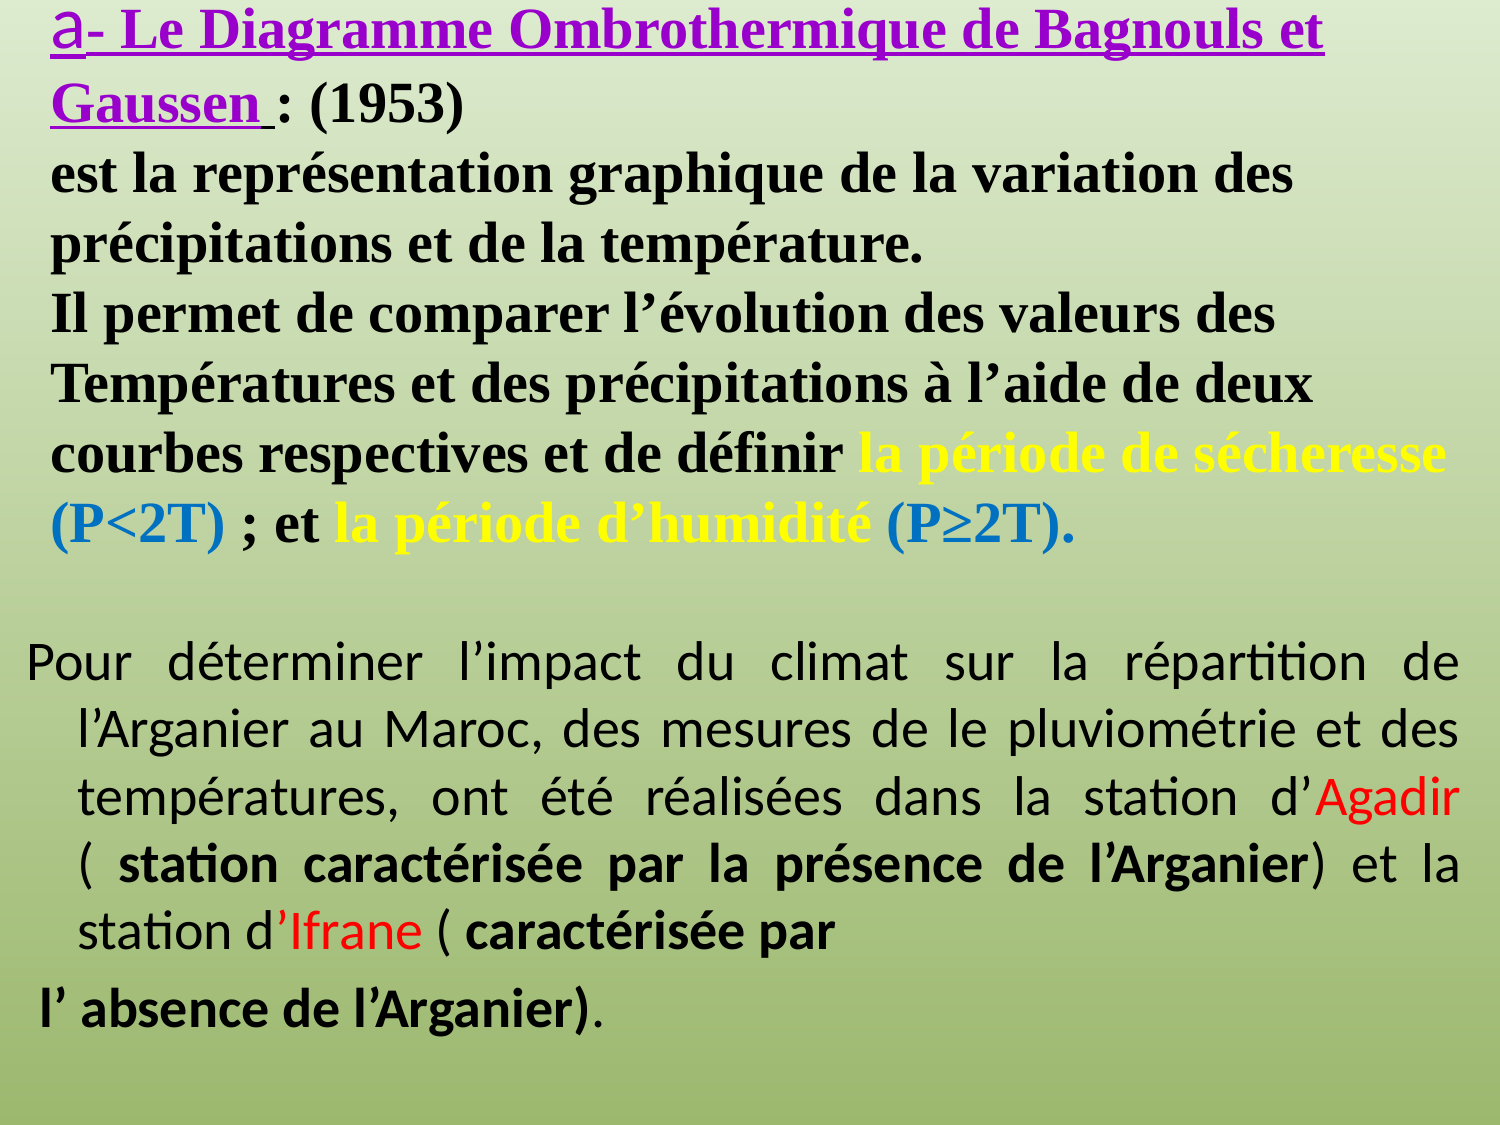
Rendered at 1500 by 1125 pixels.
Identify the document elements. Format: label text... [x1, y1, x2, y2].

title a- Le Diagramme Ombrothermique de Bagnouls et Gaussen : (1953) est la représentation graphique de la variation des précipitations et de la température. Il permet de comparer l’évolution des valeurs des Températures et des précipitations à l’aide de deux courbes respectives et de définir la période de sécheresse (P˂2T) ; et la période d’humidité (P≥2T). [35, 35, 1477, 563]
list Pour déterminer l’impact du climat sur la répartition de l’Arganier au Maroc, des mesures de le pluviométrie et des températures, ont été réalisées dans la station d’Agadir ( station caractérisée par la présence de l’Arganier) et la station d’Ifrane ( caractérisée par l’ absence de l’Arganier). [11, 616, 1477, 1125]
